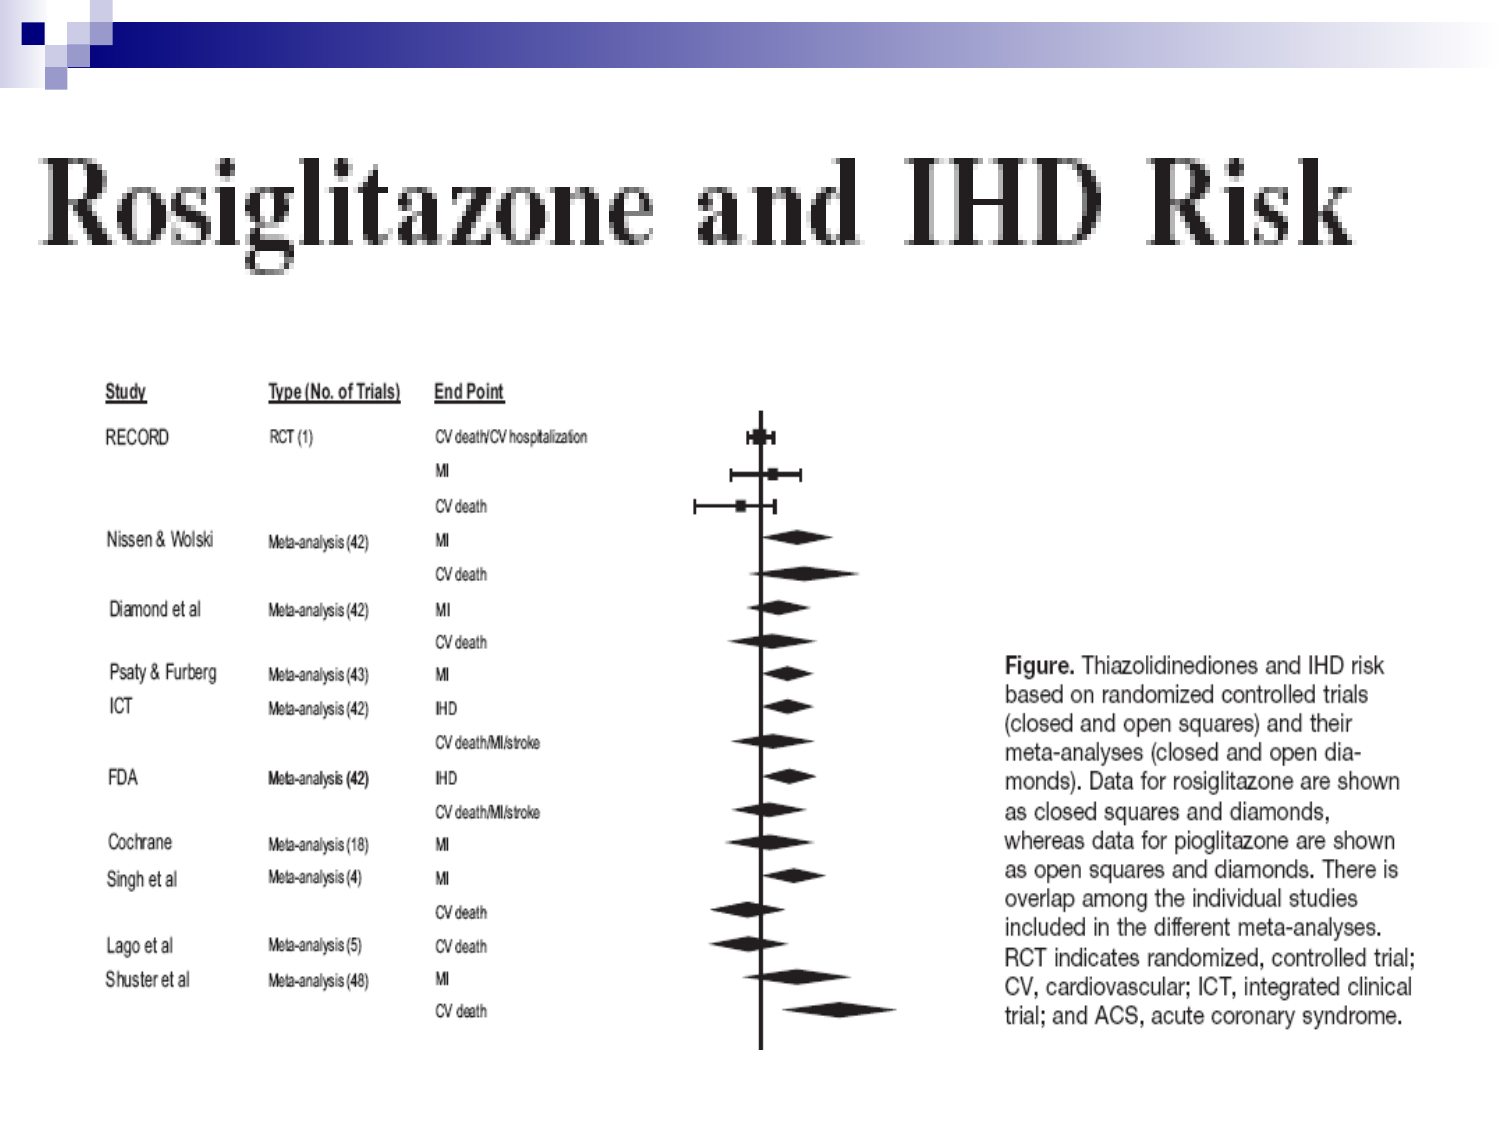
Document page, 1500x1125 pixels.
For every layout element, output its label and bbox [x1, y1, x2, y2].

picture [24, 124, 1403, 276]
list [74, 360, 1426, 1051]
